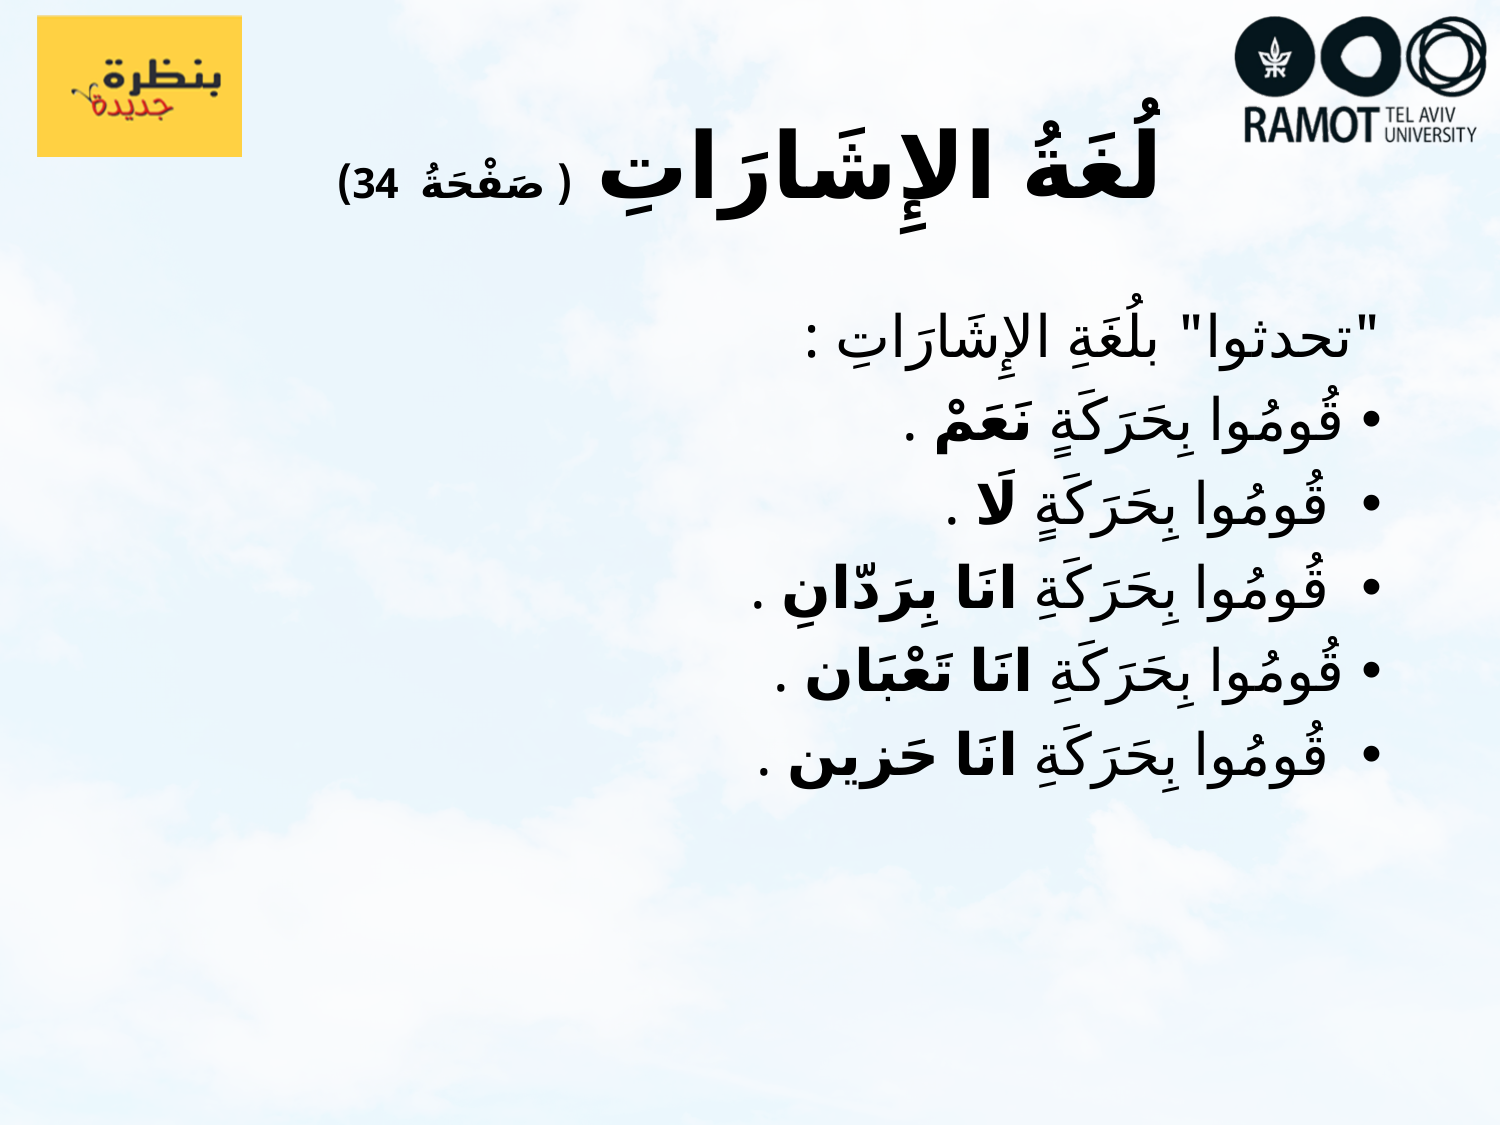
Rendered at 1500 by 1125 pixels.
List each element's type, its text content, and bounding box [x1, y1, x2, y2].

picture [37, 15, 242, 157]
picture [1222, 0, 1500, 158]
title لُغَةُ الإِشَارَاتِ ( صَفْحَةُ 34) [103, 59, 1397, 278]
list "تحدثوا" بلُغَةِ الإِشَارَاتِ : قُومُوا بِحَرَكَةٍ نَعَمْ . قُومُوا بِحَرَكَةٍ لَا . قُومُوا بِحَرَكَةِ انَا بِرَدّانِ . قُومُوا بِحَرَكَةِ انَا تَعْبَان . قُومُوا بِحَرَكَةِ انَا حَزين . [103, 299, 1397, 1038]
